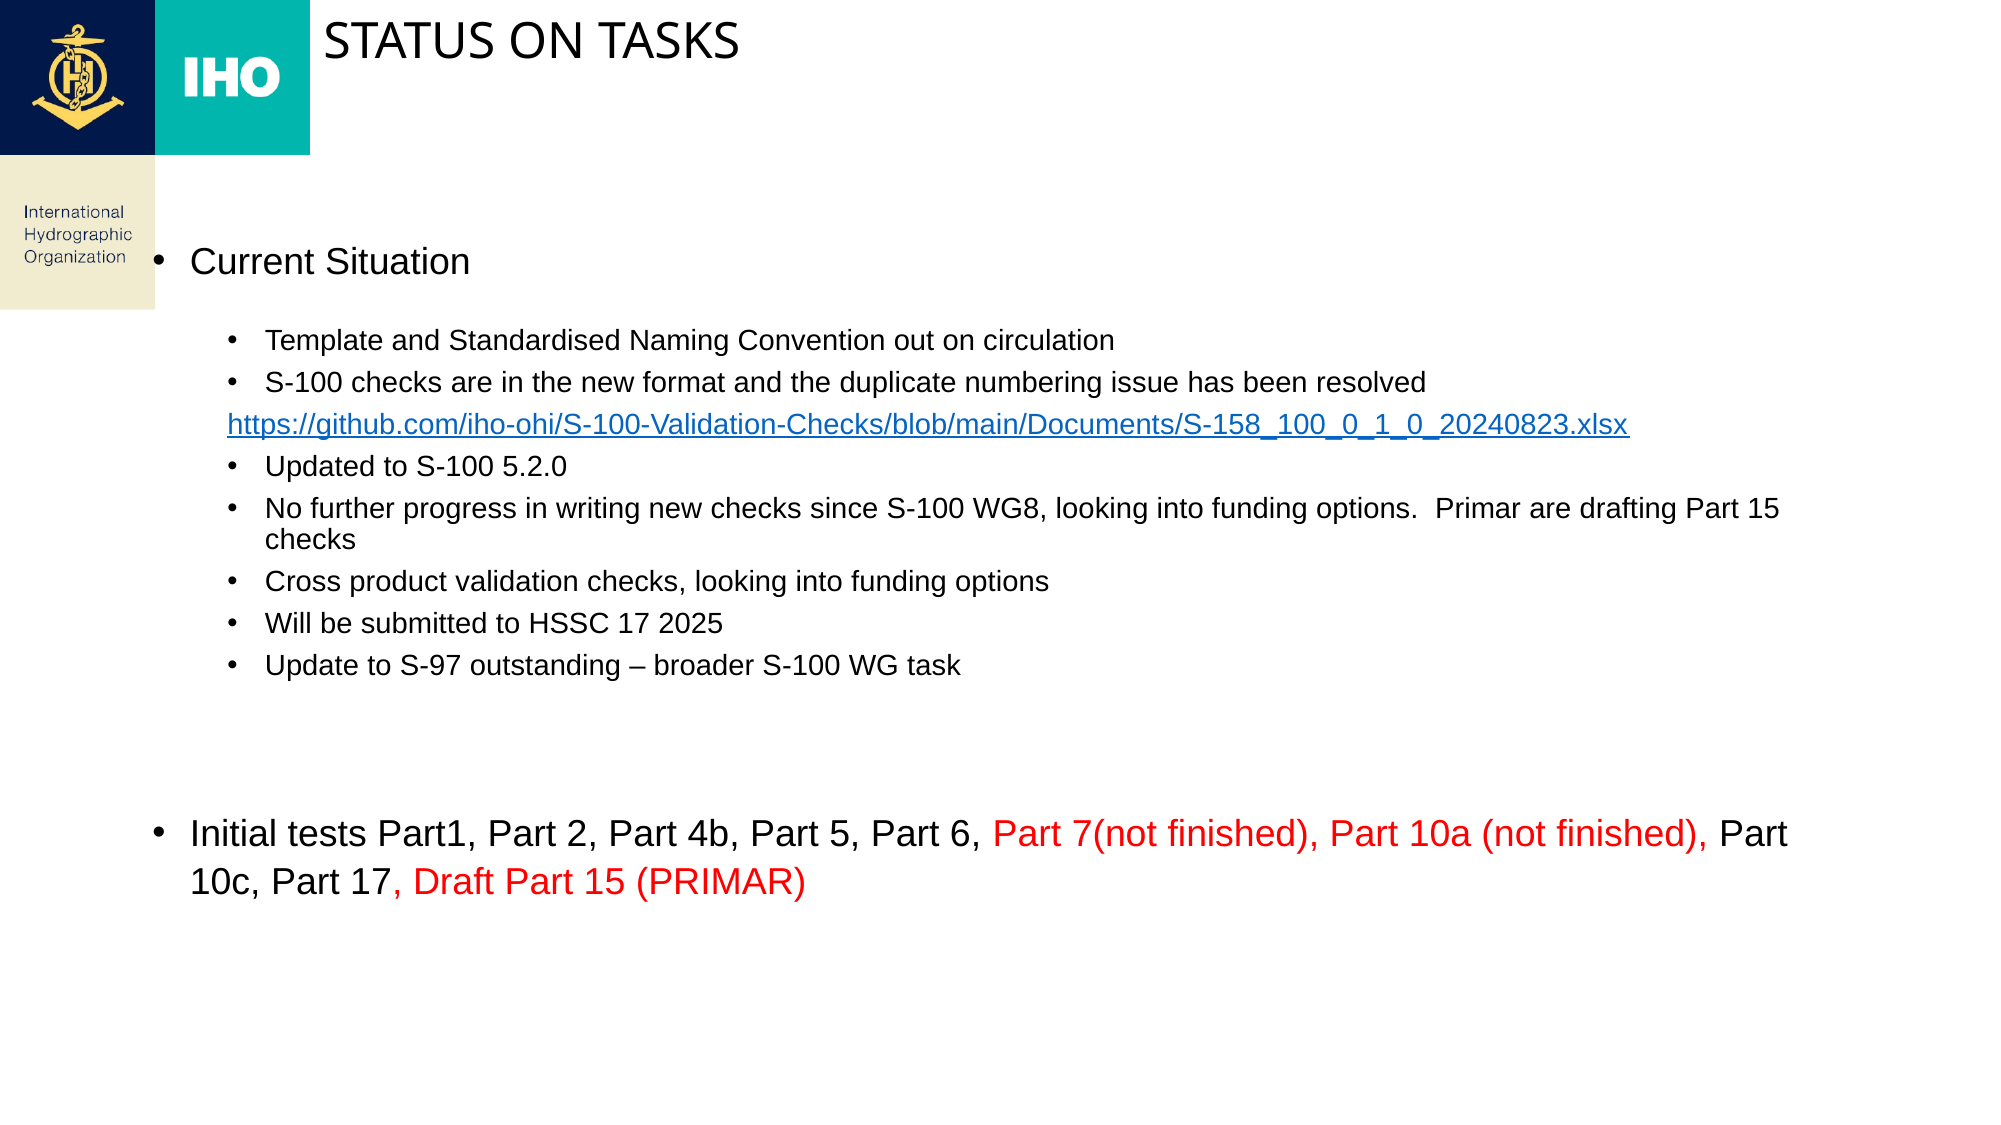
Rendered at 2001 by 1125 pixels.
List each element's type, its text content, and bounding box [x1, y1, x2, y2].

title Status on tasks [308, 0, 2000, 145]
picture [0, 0, 310, 310]
list Current Situation Template and Standardised Naming Convention out on circulation S-100 checks are in the new format and the duplicate numbering issue has been resolved https://github.com/iho-ohi/S-100-Validation-Checks/blob/main/Documents/S-158_100_0_1_0_20240823.xlsx Updated to S-100 5.2.0 No further progress in writing new checks since S-100 WG8, looking into funding options. Primar are drafting Part 15 checks Cross product validation checks, looking into funding options Will be submitted to HSSC 17 2025 Update to S-97 outstanding – broader S-100 WG task Initial tests Part1, Part 2, Part 4b, Part 5, Part 6, Part 7(not finished), Part 10a (not finished), Part 10c, Part 17, Draft Part 15 (PRIMAR) [137, 234, 1863, 948]
